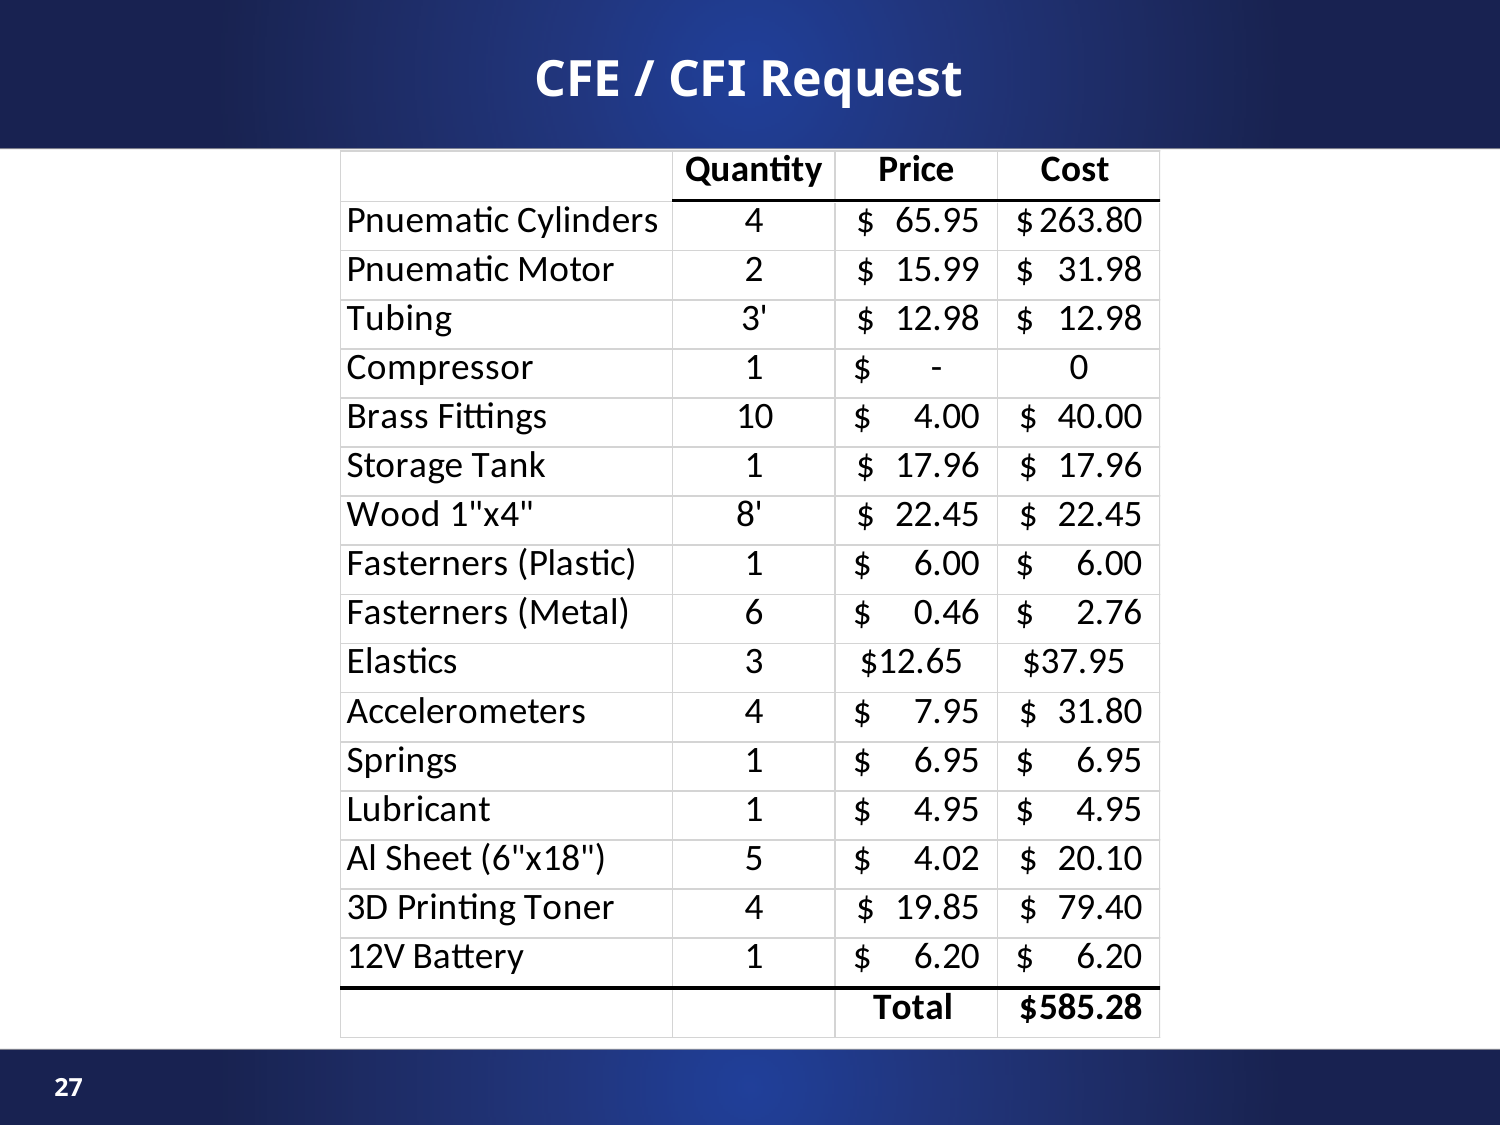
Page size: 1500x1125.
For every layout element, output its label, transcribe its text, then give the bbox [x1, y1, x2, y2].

picture [0, 0, 1500, 1125]
title CFE / CFI Request [0, 35, 1499, 117]
